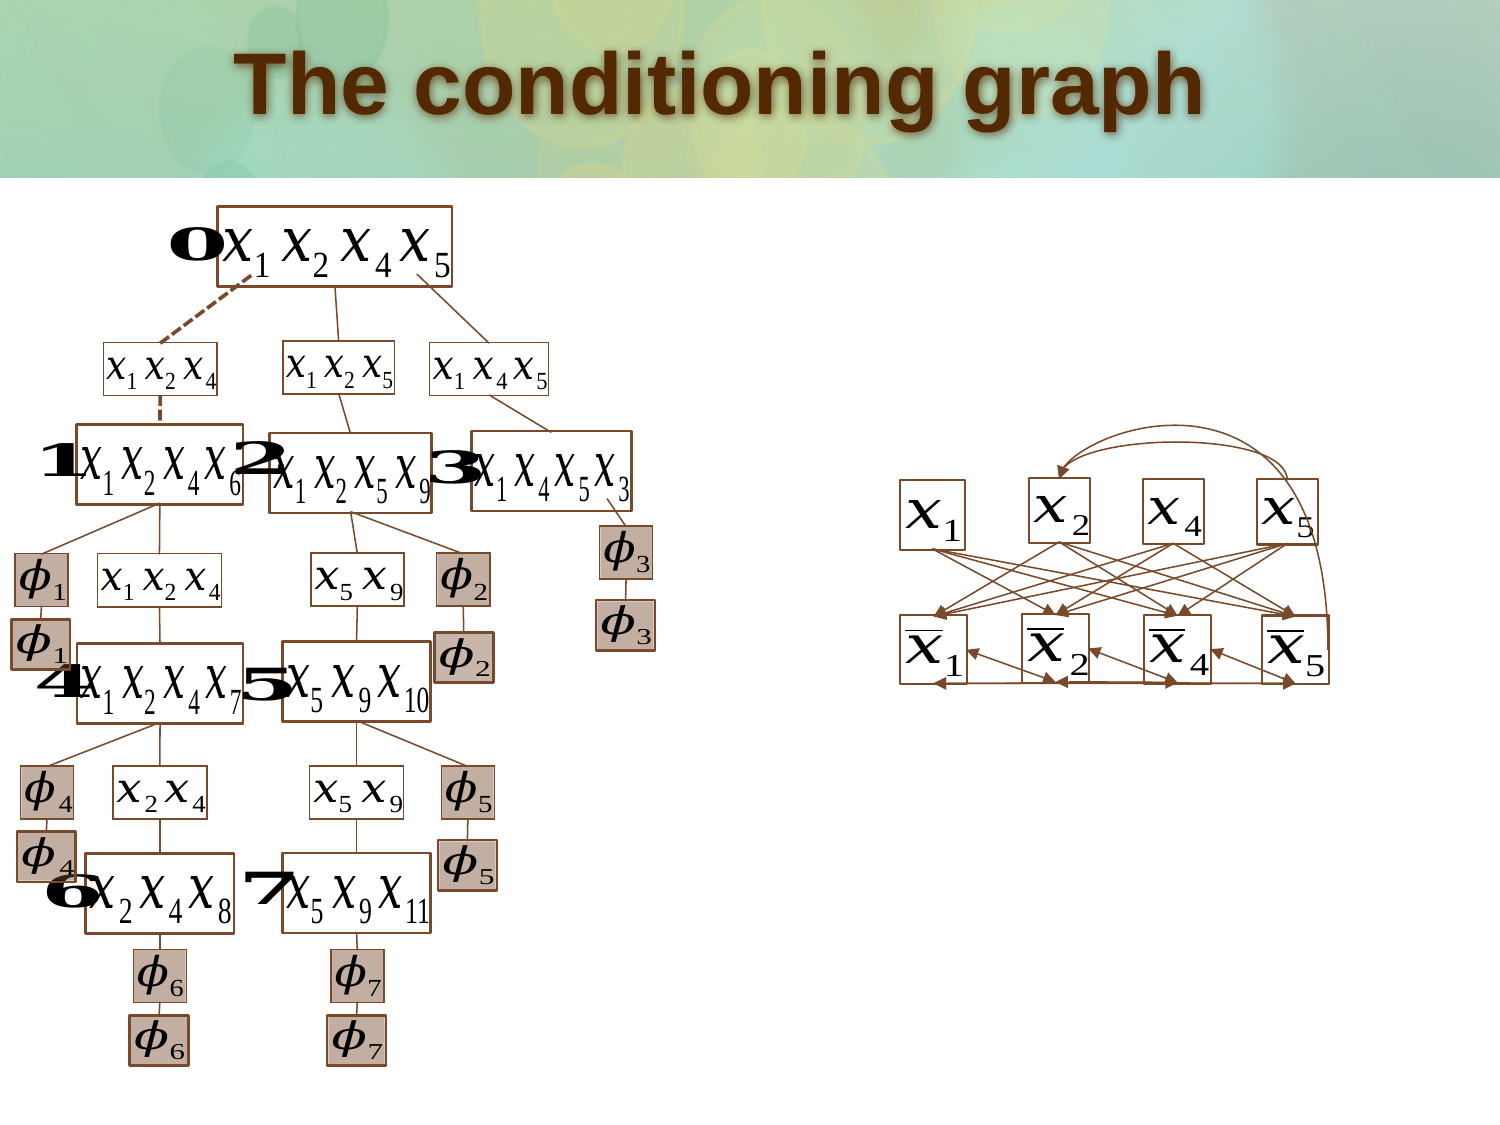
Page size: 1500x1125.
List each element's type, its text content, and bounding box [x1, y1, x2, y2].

picture [0, 0, 1500, 178]
title The conditioning graph [30, 0, 1410, 159]
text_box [12, 207, 655, 1065]
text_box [900, 478, 1329, 684]
